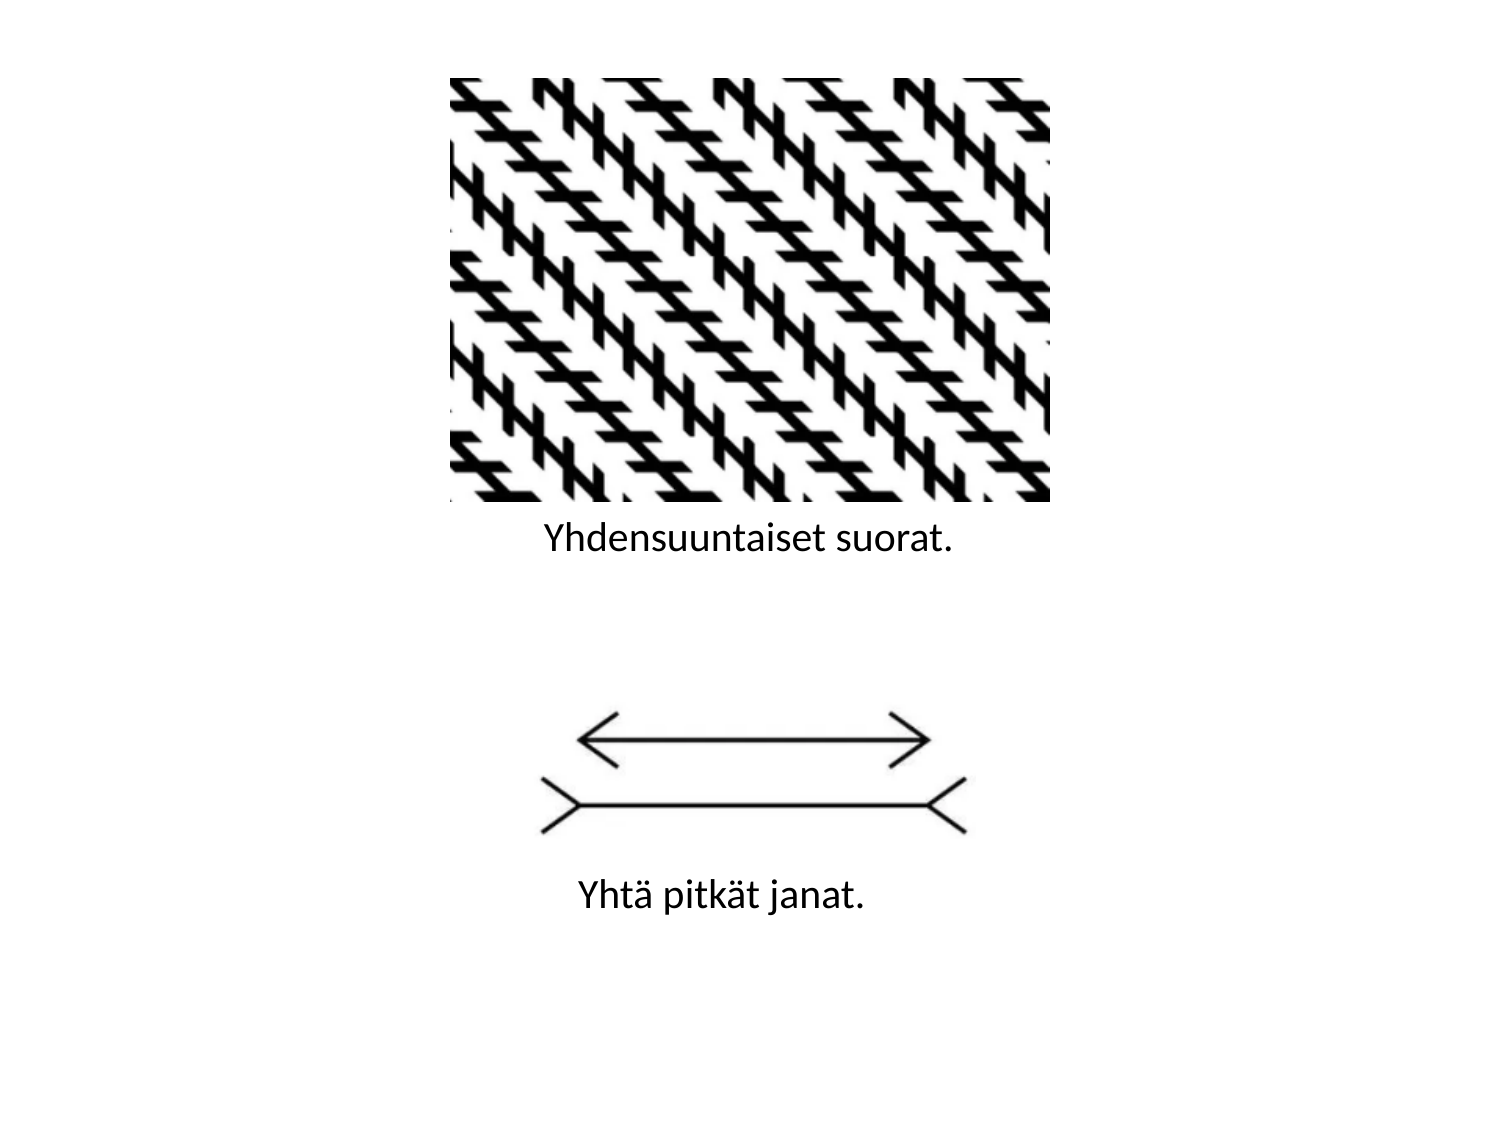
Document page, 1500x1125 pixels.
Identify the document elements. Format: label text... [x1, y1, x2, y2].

picture [450, 78, 1050, 503]
picture [529, 697, 976, 839]
text_box Yhtä pitkät janat. [563, 859, 1016, 925]
text_box Yhdensuuntaiset suorat. [529, 503, 982, 567]
